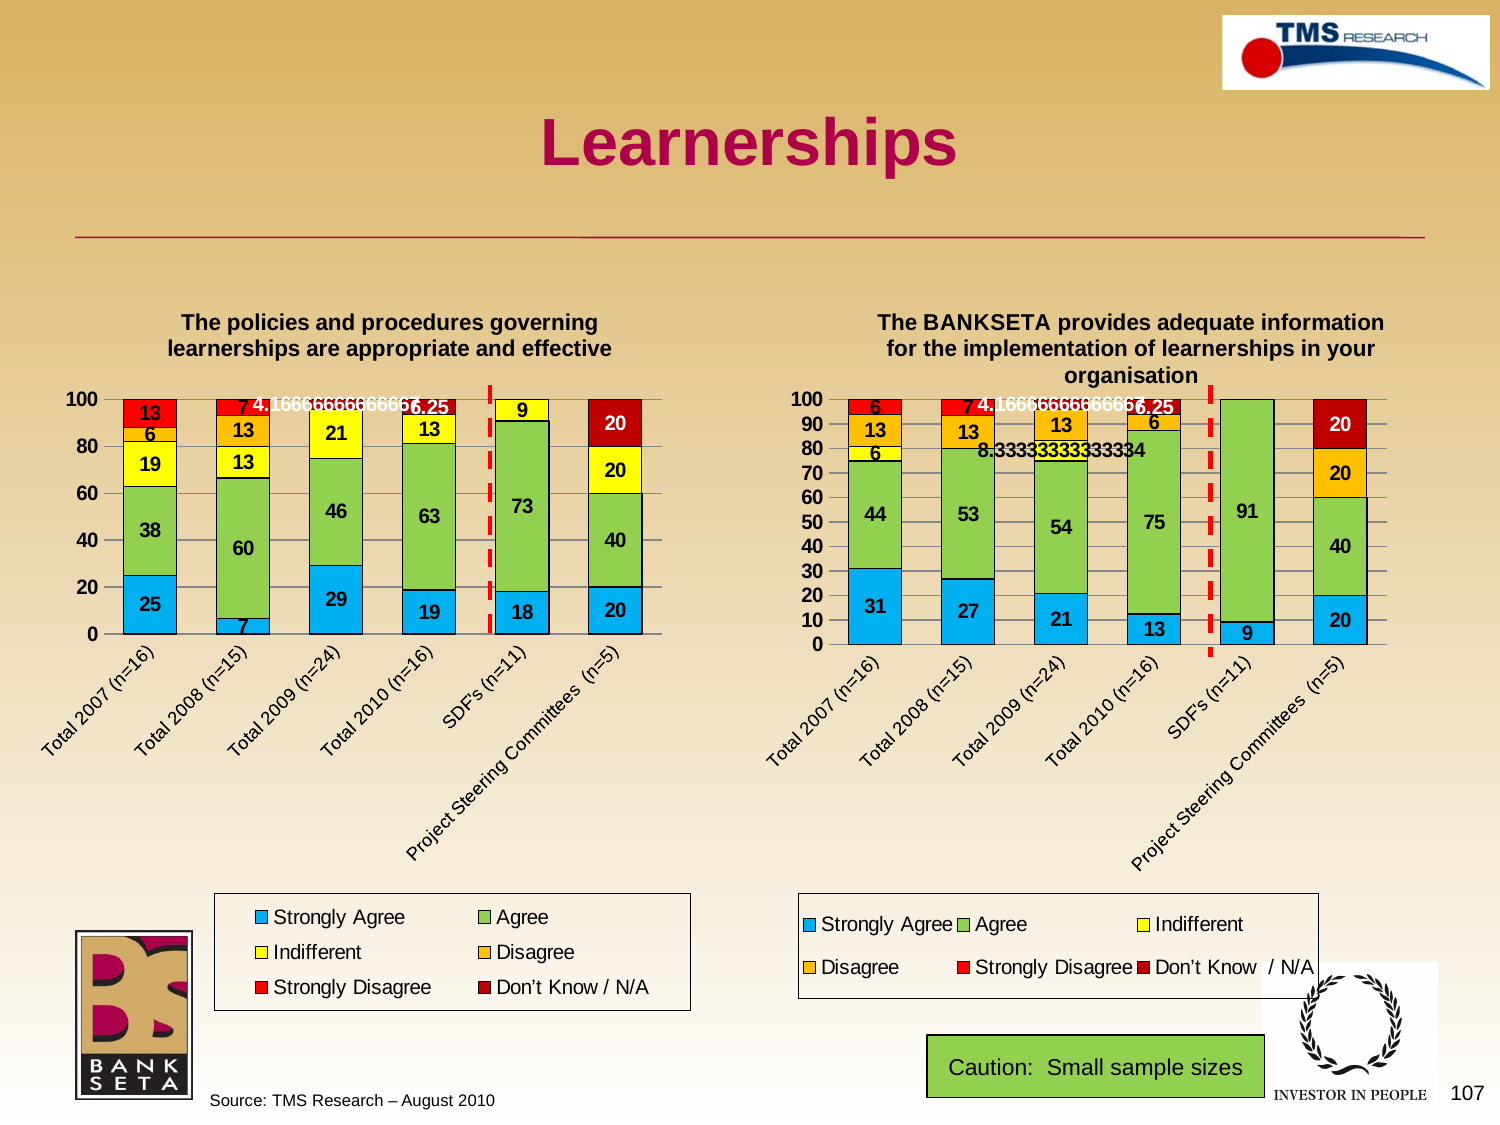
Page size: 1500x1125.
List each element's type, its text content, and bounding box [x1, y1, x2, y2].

slide_number 107 [1262, 1071, 1500, 1125]
chart [37, 287, 701, 1024]
text_box Caution: Small sample sizes [925, 1033, 1267, 1099]
title Learnerships [74, 44, 1426, 233]
picture [1222, 15, 1490, 90]
picture [1262, 962, 1438, 1071]
chart [762, 287, 1426, 1024]
picture [75, 1024, 193, 1100]
table_cell Don’t Recall [0, 246, 1500, 250]
text_box Source: TMS Research – August 2010 [194, 1082, 1058, 1118]
